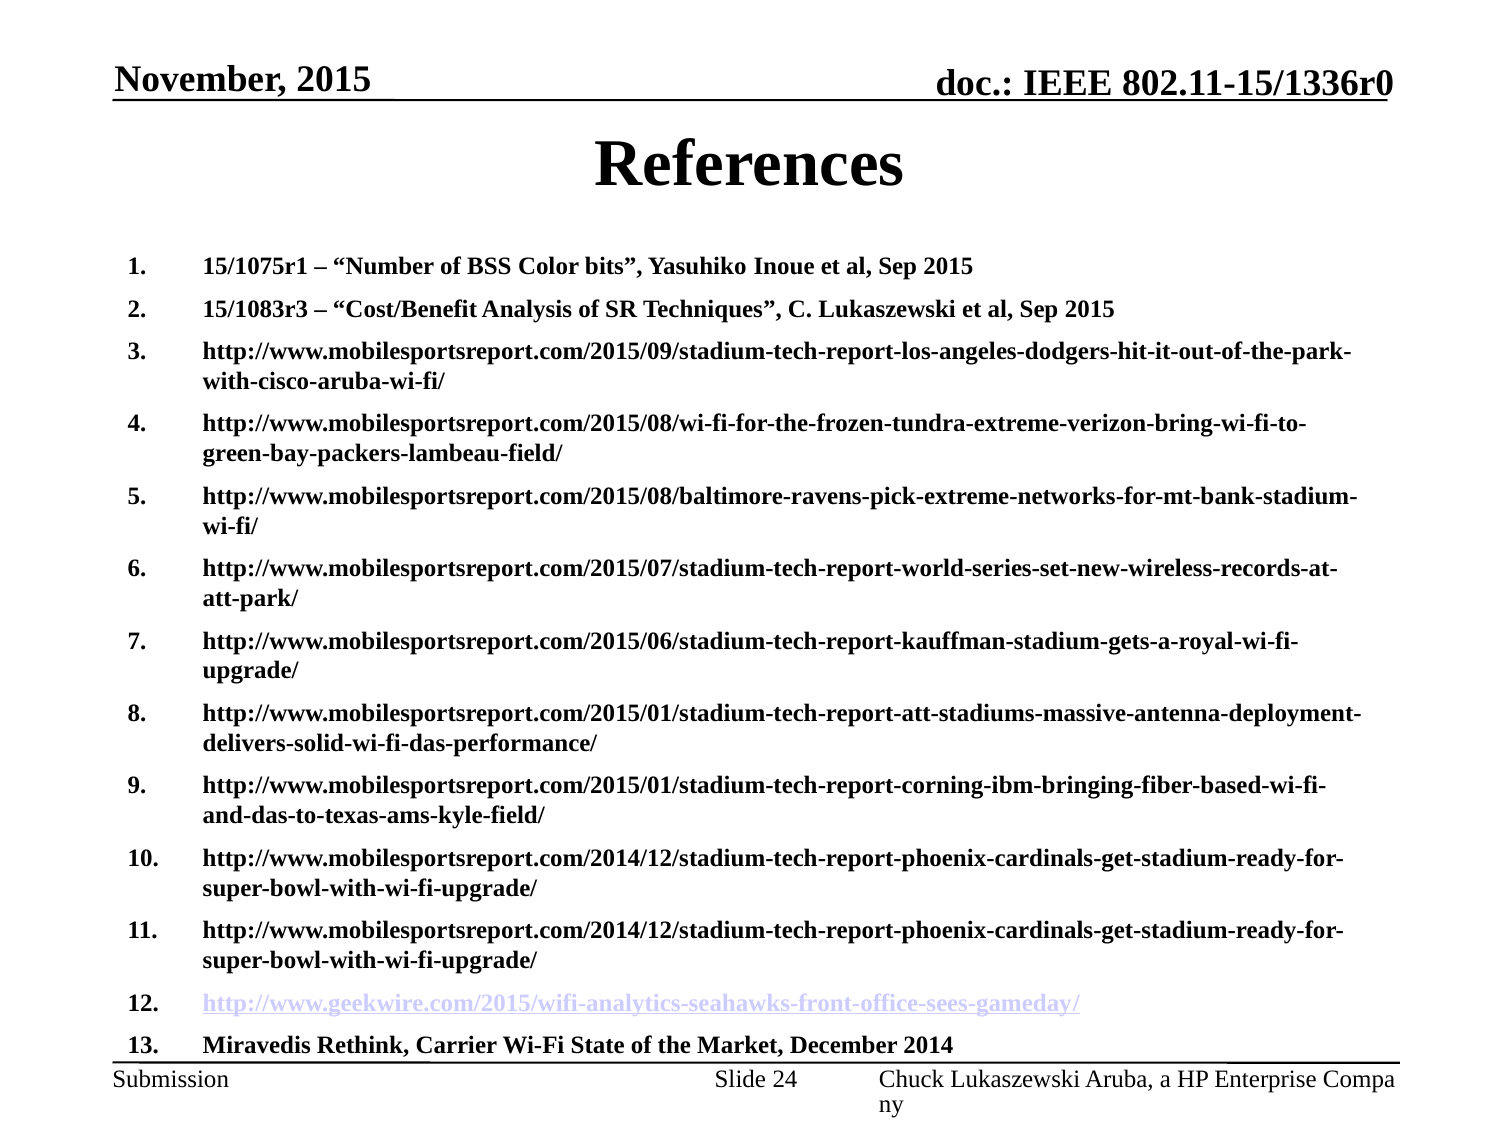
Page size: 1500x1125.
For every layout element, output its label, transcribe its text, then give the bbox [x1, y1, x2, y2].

list 15/1075r1 – “Number of BSS Color bits”, Yasuhiko Inoue et al, Sep 2015 15/1083r3 – “Cost/Benefit Analysis of SR Techniques”, C. Lukaszewski et al, Sep 2015 http://www.mobilesportsreport.com/2015/09/stadium-tech-report-los-angeles-dodgers-hit-it-out-of-the-park-with-cisco-aruba-wi-fi/ http://www.mobilesportsreport.com/2015/08/wi-fi-for-the-frozen-tundra-extreme-verizon-bring-wi-fi-to-green-bay-packers-lambeau-field/ http://www.mobilesportsreport.com/2015/08/baltimore-ravens-pick-extreme-networks-for-mt-bank-stadium-wi-fi/ http://www.mobilesportsreport.com/2015/07/stadium-tech-report-world-series-set-new-wireless-records-at-att-park/ http://www.mobilesportsreport.com/2015/06/stadium-tech-report-kauffman-stadium-gets-a-royal-wi-fi-upgrade/ http://www.mobilesportsreport.com/2015/01/stadium-tech-report-att-stadiums-massive-antenna-deployment-delivers-solid-wi-fi-das-performance/ http://www.mobilesportsreport.com/2015/01/stadium-tech-report-corning-ibm-bringing-fiber-based-wi-fi-and-das-to-texas-ams-kyle-field/ http://www.mobilesportsreport.com/2014/12/stadium-tech-report-phoenix-cardinals-get-stadium-ready-for-super-bowl-with-wi-fi-upgrade/ http://www.mobilesportsreport.com/2014/12/stadium-tech-report-phoenix-cardinals-get-stadium-ready-for-super-bowl-with-wi-fi-upgrade/ http://www.geekwire.com/2015/wifi-analytics-seahawks-front-office-sees-gameday/ Miravedis Rethink, Carrier Wi-Fi State of the Market, December 2014 [112, 241, 1388, 1000]
footer Chuck Lukaszewski Aruba, a HP Enterprise Company [878, 1061, 1402, 1113]
title References [112, 112, 1388, 205]
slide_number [114, 54, 423, 100]
slide_number Slide 24 [712, 1061, 800, 1123]
